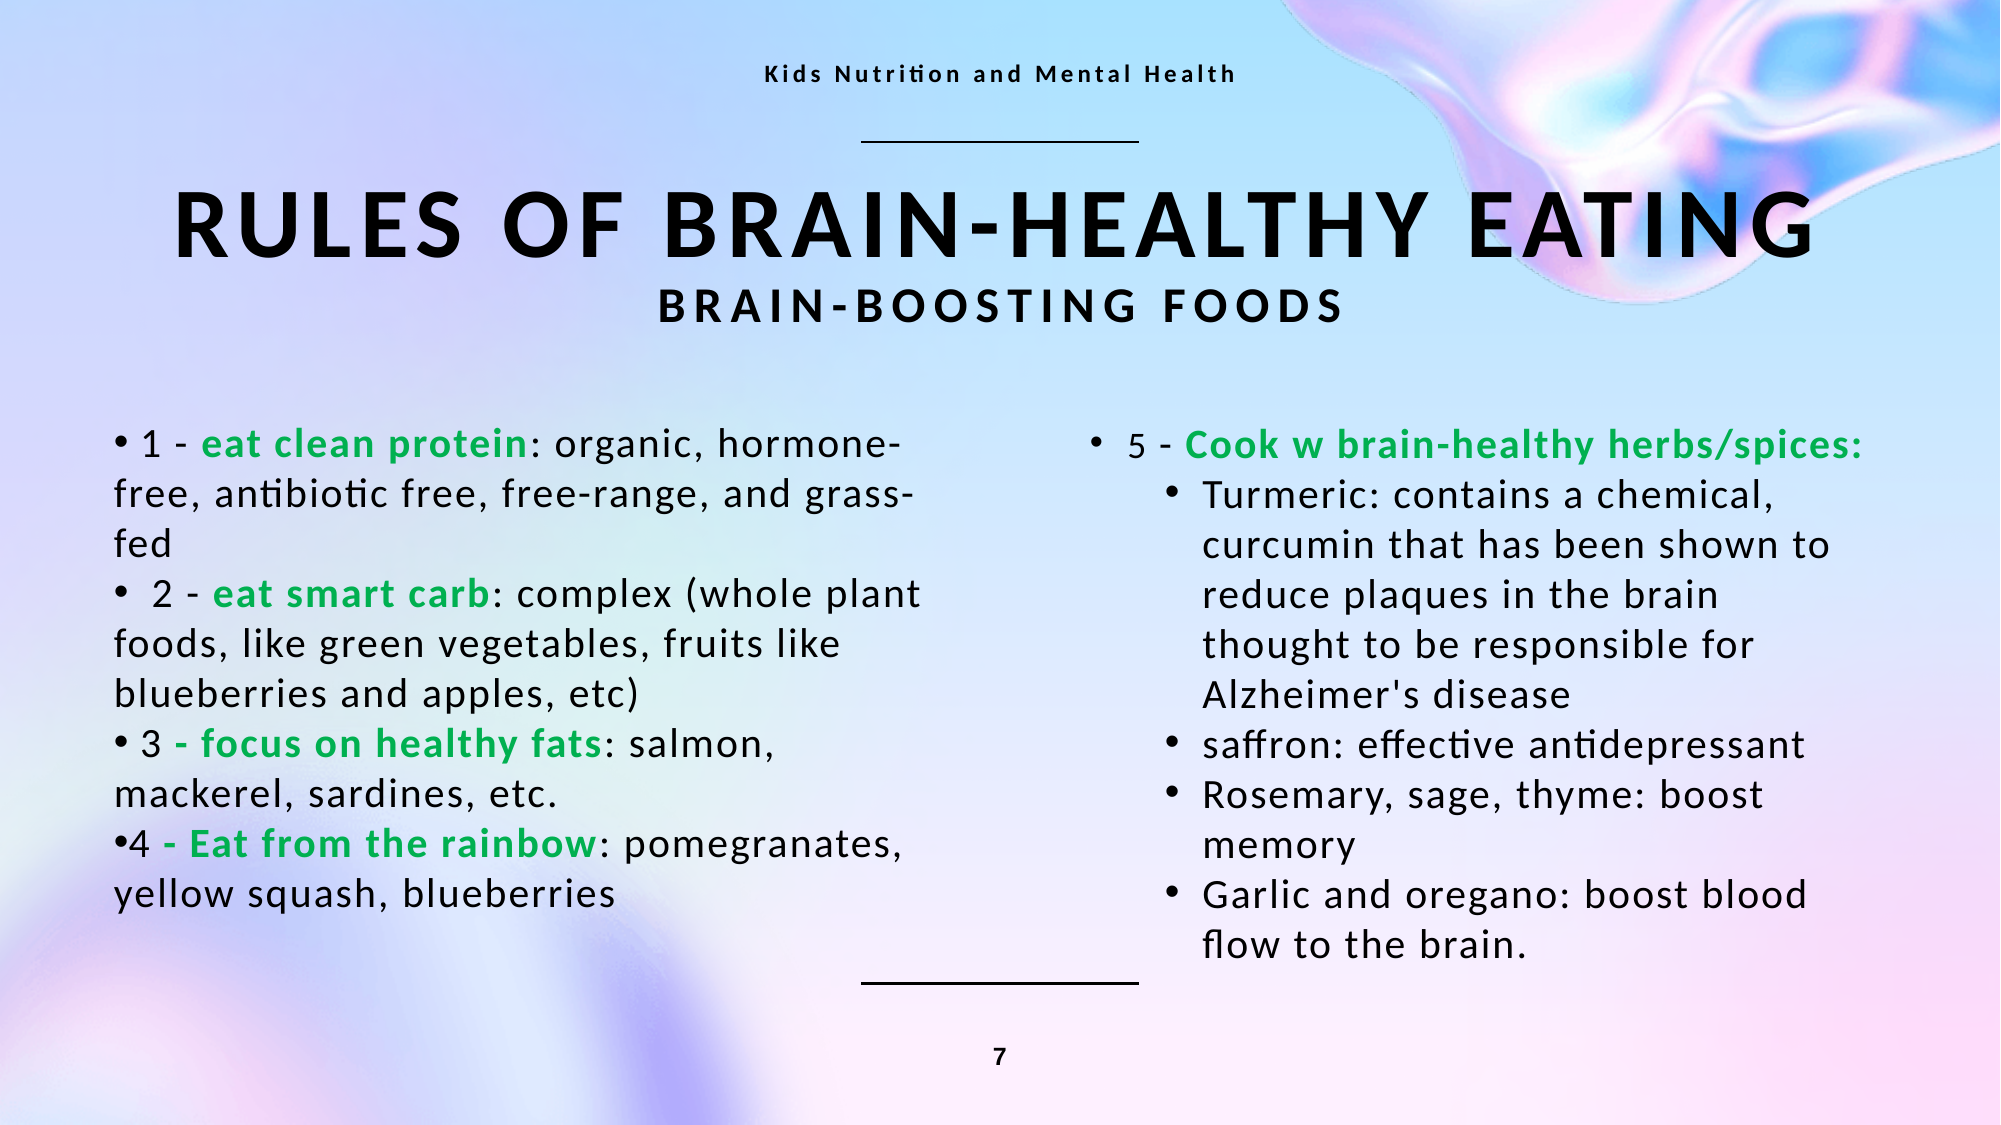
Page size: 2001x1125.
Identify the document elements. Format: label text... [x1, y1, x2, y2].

slide_number 7 [662, 985, 1338, 1125]
list 5 - Cook w brain-healthy herbs/spices: Turmeric: contains a chemical, curcumin that has been shown to reduce plaques in the brain thought to be responsible for Alzheimer's disease saffron: effective antidepressant Rosemary, sage, thyme: boost memory Garlic and oregano: boost blood flow to the brain. [1037, 363, 1888, 897]
picture [0, 0, 2000, 1125]
title rules of brain-healthy eating Brain-Boosting Foods [99, 54, 1900, 313]
footer Kids Nutrition and Mental Health [662, 1, 1338, 143]
list 1 - eat clean protein: organic, hormone-free, antibiotic free, free-range, and grass-fed 2 - eat smart carb: complex (whole plant foods, like green vegetables, fruits like blueberries and apples, etc) 3 - focus on healthy fats: salmon, mackerel, sardines, etc. 4 - Eat from the rainbow: pomegranates, yellow squash, blueberries [99, 408, 946, 941]
